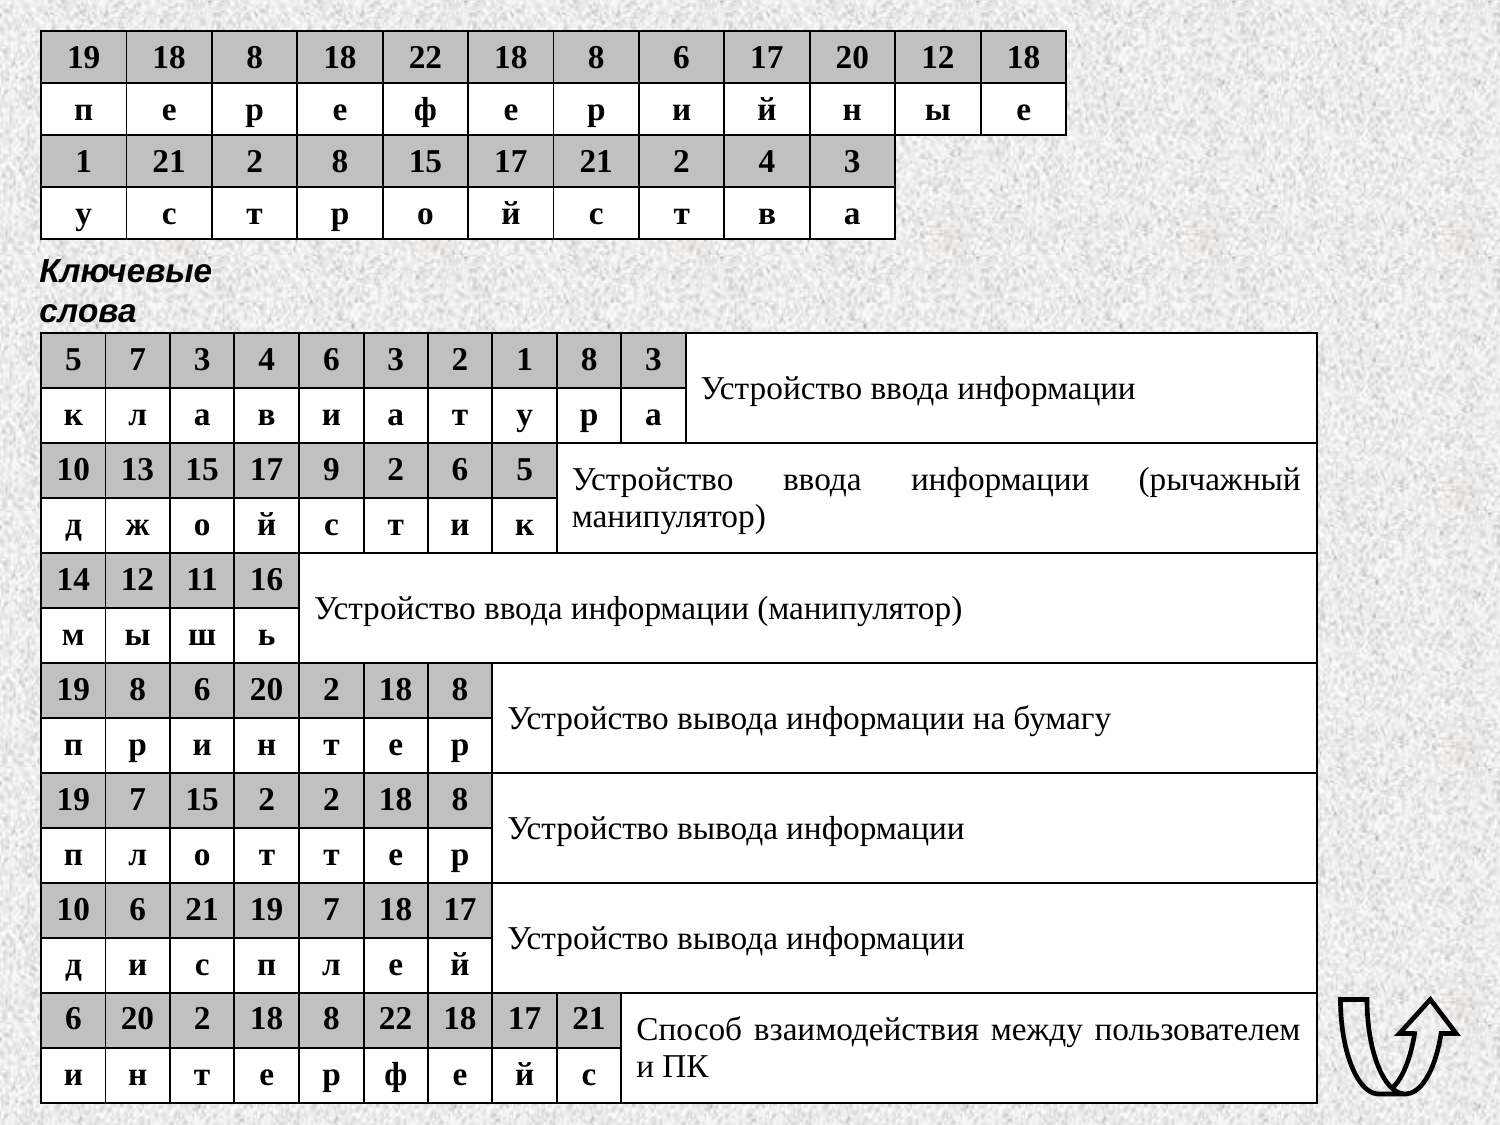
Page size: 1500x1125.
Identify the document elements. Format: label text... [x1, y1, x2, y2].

picture [0, 0, 1500, 1125]
table_cell в [725, 188, 809, 238]
table_cell й [725, 84, 809, 134]
table_header 7 [106, 334, 169, 387]
text_box Ключевые слова [24, 241, 294, 337]
table_cell о [384, 188, 467, 238]
table_cell 18 [365, 774, 427, 827]
table_cell и [640, 84, 723, 134]
table_cell 9 [300, 444, 363, 497]
table_cell 17 [429, 884, 491, 937]
table_cell л [106, 829, 169, 882]
table_cell 2 [235, 774, 298, 827]
table_cell 18 [365, 664, 427, 717]
table_cell 18 [429, 994, 491, 1047]
table_cell [896, 187, 1066, 239]
table_cell 10 [42, 444, 105, 497]
table_cell е [429, 1049, 491, 1102]
table_header 20 [811, 32, 894, 82]
table_cell 20 [235, 664, 298, 717]
table_cell 5 [493, 444, 556, 497]
table_cell Устройство вывода информации [493, 884, 1316, 992]
table_cell 8 [429, 774, 491, 827]
table_cell т [429, 389, 491, 442]
table_cell 21 [171, 884, 233, 937]
table_cell у [42, 188, 126, 238]
table_cell 19 [42, 774, 105, 827]
table_cell т [213, 188, 296, 238]
table_cell 2 [640, 136, 723, 186]
table_cell т [300, 829, 363, 882]
table_cell 8 [106, 664, 169, 717]
table_cell 8 [429, 664, 491, 717]
table_cell к [493, 499, 556, 552]
table_header 4 [235, 334, 298, 387]
table_cell 12 [106, 554, 169, 607]
table_header 6 [300, 334, 363, 387]
table_cell 2 [213, 136, 296, 186]
table_cell 2 [365, 444, 427, 497]
table_header 12 [896, 32, 980, 82]
table_cell 2 [300, 774, 363, 827]
table_cell р [213, 84, 296, 134]
table_header Устройство ввода информации [687, 334, 1316, 442]
table_cell ф [384, 84, 467, 134]
table_cell р [429, 719, 491, 772]
table_cell и [106, 939, 169, 992]
table_cell т [171, 1049, 233, 1102]
table_cell у [493, 389, 556, 442]
table_cell й [429, 939, 491, 992]
table_cell ж [106, 499, 169, 552]
table_header 3 [171, 334, 233, 387]
table_cell т [640, 188, 723, 238]
table_cell и [429, 499, 491, 552]
table_cell т [365, 499, 427, 552]
table_cell р [554, 84, 638, 134]
table_cell ы [896, 84, 980, 134]
table_cell 16 [235, 554, 298, 607]
table_cell с [171, 939, 233, 992]
table_cell 21 [554, 136, 638, 186]
table_cell 20 [106, 994, 169, 1047]
table_cell о [171, 499, 233, 552]
table_cell й [469, 188, 553, 238]
table_header 18 [298, 32, 382, 82]
table_cell и [171, 719, 233, 772]
table_cell п [42, 829, 105, 882]
table_header 8 [554, 32, 638, 82]
table_cell 6 [106, 884, 169, 937]
table_cell 18 [365, 884, 427, 937]
table_cell 15 [171, 774, 233, 827]
table_cell 4 [725, 136, 809, 186]
table_cell 19 [235, 884, 298, 937]
table_cell ф [365, 1049, 427, 1102]
table_cell е [298, 84, 382, 134]
table_cell 3 [811, 136, 894, 186]
table_cell о [171, 829, 233, 882]
table_cell п [42, 84, 126, 134]
table_header 19 [42, 32, 126, 82]
table_cell н [811, 84, 894, 134]
table_header 8 [213, 32, 296, 82]
table_cell л [300, 939, 363, 992]
table_cell Способ взаимодействия между пользователем и ПК [622, 994, 1316, 1102]
table_header 1 [493, 334, 556, 387]
table_cell 6 [429, 444, 491, 497]
table_cell 7 [106, 774, 169, 827]
table_cell 6 [171, 664, 233, 717]
table_cell 8 [300, 994, 363, 1047]
table_cell Устройство ввода информации (манипулятор) [300, 554, 1316, 662]
table_cell ы [106, 609, 169, 662]
table_cell п [42, 719, 105, 772]
table_cell 19 [42, 664, 105, 717]
table_header 17 [725, 32, 809, 82]
table_header 8 [558, 334, 620, 387]
table_cell е [982, 84, 1065, 134]
table_cell с [558, 1049, 620, 1102]
table_cell л [106, 389, 169, 442]
table_cell а [365, 389, 427, 442]
table_cell е [469, 84, 553, 134]
table_cell Устройство вывода информации на бумагу [493, 664, 1316, 772]
table_cell 17 [469, 136, 553, 186]
table_header 3 [622, 334, 685, 387]
table_cell а [811, 188, 894, 238]
table_cell 21 [558, 994, 620, 1047]
table_cell а [622, 389, 685, 442]
table_cell Устройство вывода информации [493, 774, 1316, 882]
table_cell н [235, 719, 298, 772]
table_cell 8 [298, 136, 382, 186]
table_cell р [429, 829, 491, 882]
table_cell 22 [365, 994, 427, 1047]
table_cell 15 [384, 136, 467, 186]
table_cell й [235, 499, 298, 552]
table_cell [896, 136, 1066, 187]
table_cell п [235, 939, 298, 992]
text_box [1340, 999, 1457, 1095]
table_cell д [42, 939, 105, 992]
table_cell 2 [171, 994, 233, 1047]
table_cell 14 [42, 554, 105, 607]
table_cell 13 [106, 444, 169, 497]
table_header 3 [365, 334, 427, 387]
table_cell е [235, 1049, 298, 1102]
table_cell ш [171, 609, 233, 662]
table_cell 17 [493, 994, 556, 1047]
table_header 6 [640, 32, 723, 82]
table_cell й [493, 1049, 556, 1102]
table_cell р [106, 719, 169, 772]
table_header 2 [429, 334, 491, 387]
table_header 18 [982, 32, 1065, 82]
table_cell н [106, 1049, 169, 1102]
table_cell е [365, 939, 427, 992]
table_cell е [365, 719, 427, 772]
table_cell 21 [127, 136, 211, 186]
table_cell р [300, 1049, 363, 1102]
table_cell 7 [300, 884, 363, 937]
table_cell р [298, 188, 382, 238]
table_cell и [300, 389, 363, 442]
table_cell д [42, 499, 105, 552]
table_cell ь [235, 609, 298, 662]
table_cell а [171, 389, 233, 442]
table_header 18 [469, 32, 553, 82]
table_cell Устройство ввода информации (рычажный манипулятор) [558, 444, 1316, 552]
table_cell с [127, 188, 211, 238]
table_cell 11 [171, 554, 233, 607]
table_cell 6 [42, 994, 105, 1047]
table_cell м [42, 609, 105, 662]
table_cell т [300, 719, 363, 772]
table_cell 1 [42, 136, 126, 186]
table_cell 18 [235, 994, 298, 1047]
table_cell р [558, 389, 620, 442]
table_cell 10 [42, 884, 105, 937]
table_cell 17 [235, 444, 298, 497]
table_cell с [300, 499, 363, 552]
table_cell с [554, 188, 638, 238]
table_cell е [365, 829, 427, 882]
table_header 18 [127, 32, 211, 82]
table_header 22 [384, 32, 467, 82]
table_cell т [235, 829, 298, 882]
table_cell к [42, 389, 105, 442]
table_cell е [127, 84, 211, 134]
table_header 5 [42, 334, 105, 387]
table_cell в [235, 389, 298, 442]
table_cell 15 [171, 444, 233, 497]
table_cell 2 [300, 664, 363, 717]
table_cell и [42, 1049, 105, 1102]
